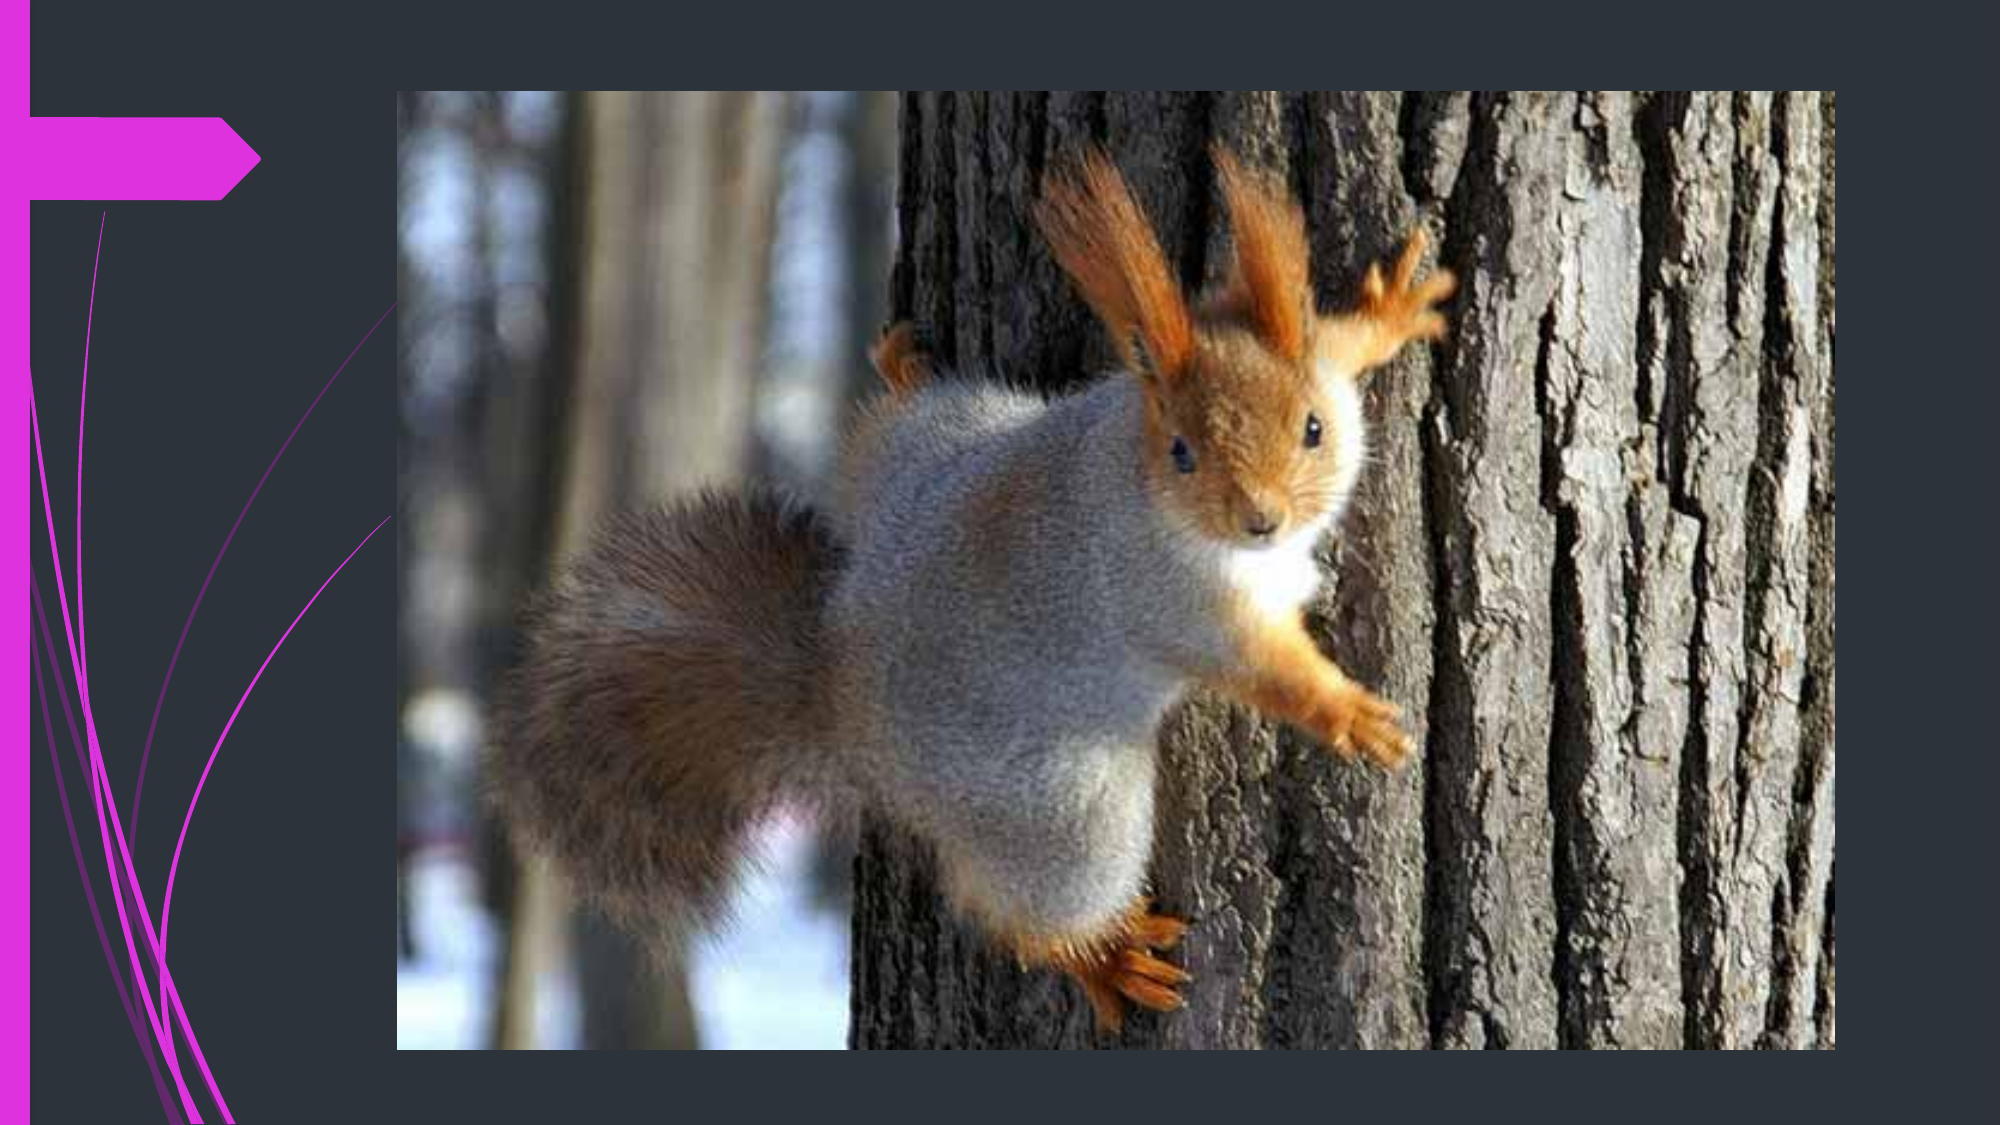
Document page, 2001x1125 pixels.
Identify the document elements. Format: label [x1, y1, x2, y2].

picture [396, 91, 1835, 1051]
